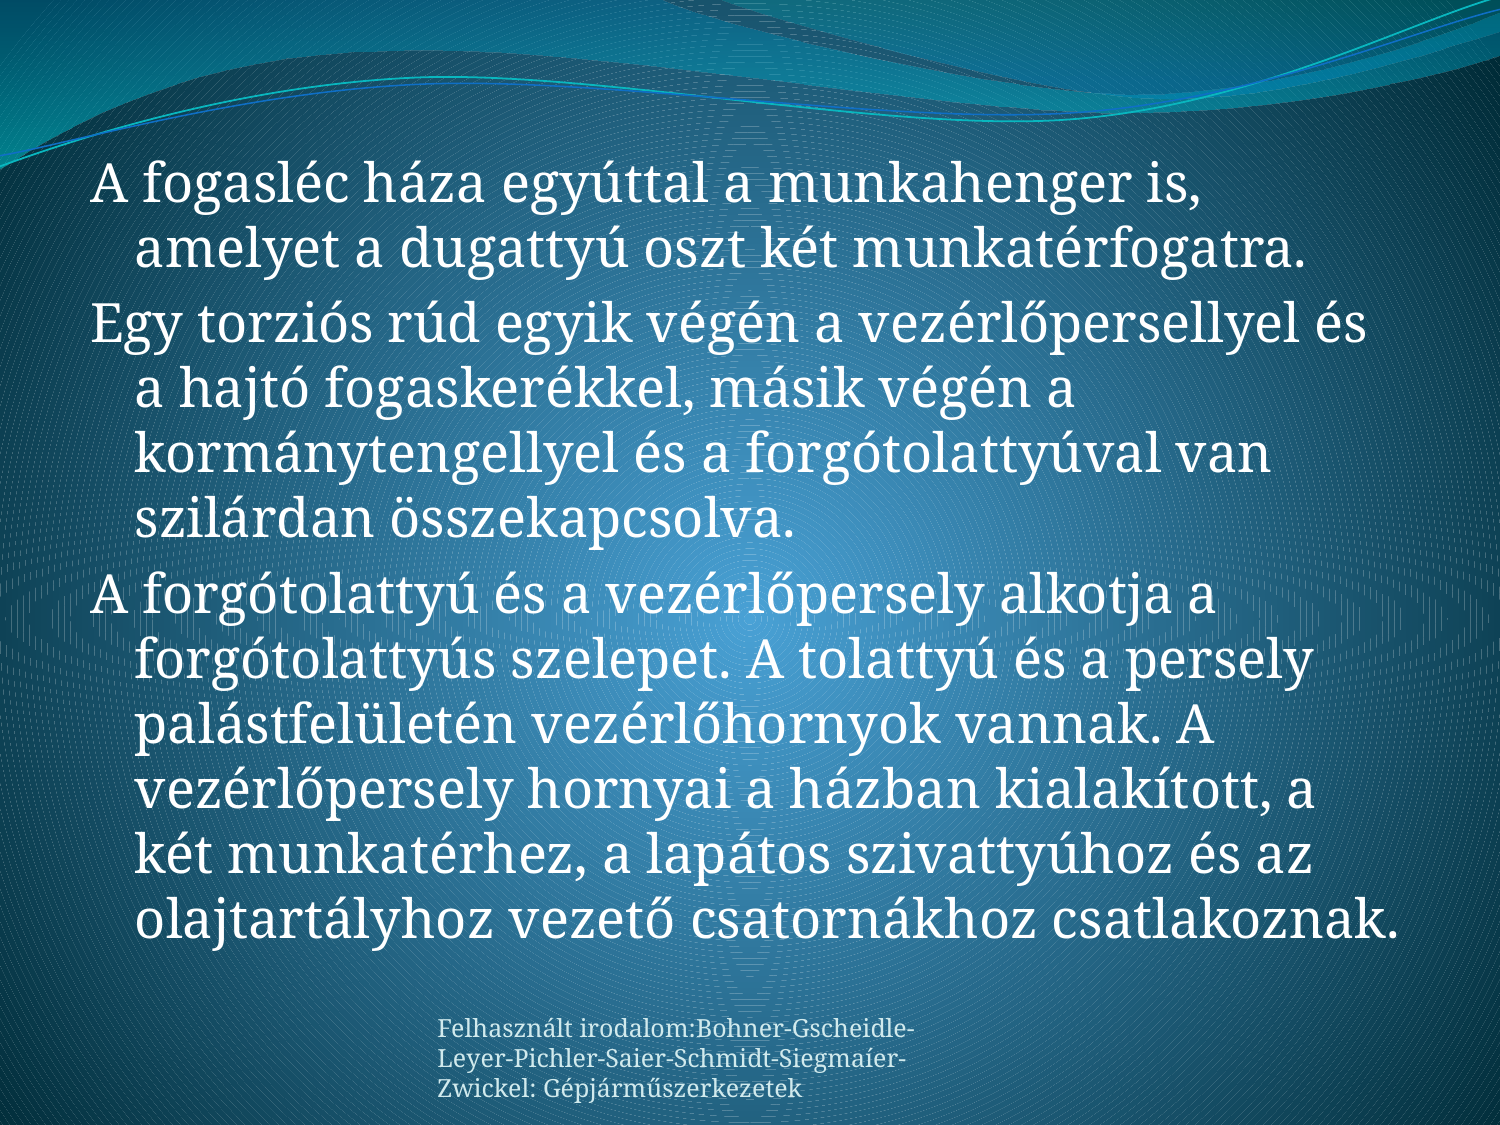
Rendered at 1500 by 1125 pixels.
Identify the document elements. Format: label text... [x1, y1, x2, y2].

list A fogasléc háza egyúttal a munkahenger is, amelyet a dugattyú oszt két munkatérfogatra. Egy torziós rúd egyik végén a vezérlőpersellyel és a hajtó fogaskerékkel, másik végén a kormánytengellyel és a forgótolattyúval van szilárdan összekapcsolva. A forgótolattyú és a vezérlőpersely alkotja a forgótolattyús szelepet. A tolattyú és a persely palástfelületén vezérlőhornyok vannak. A vezérlőpersely hornyai a házban kialakított, a két munkatérhez, a lapátos szivattyúhoz és az olajtartályhoz vezető csatornákhoz csatlakoznak. [74, 140, 1426, 1038]
footer Felhasznált irodalom:Bohner-Gscheidle-Leyer-Pichler-Saier-Schmidt-Siegmaíer-Zwickel: Gépjárműszerkezetek [437, 1042, 988, 1103]
